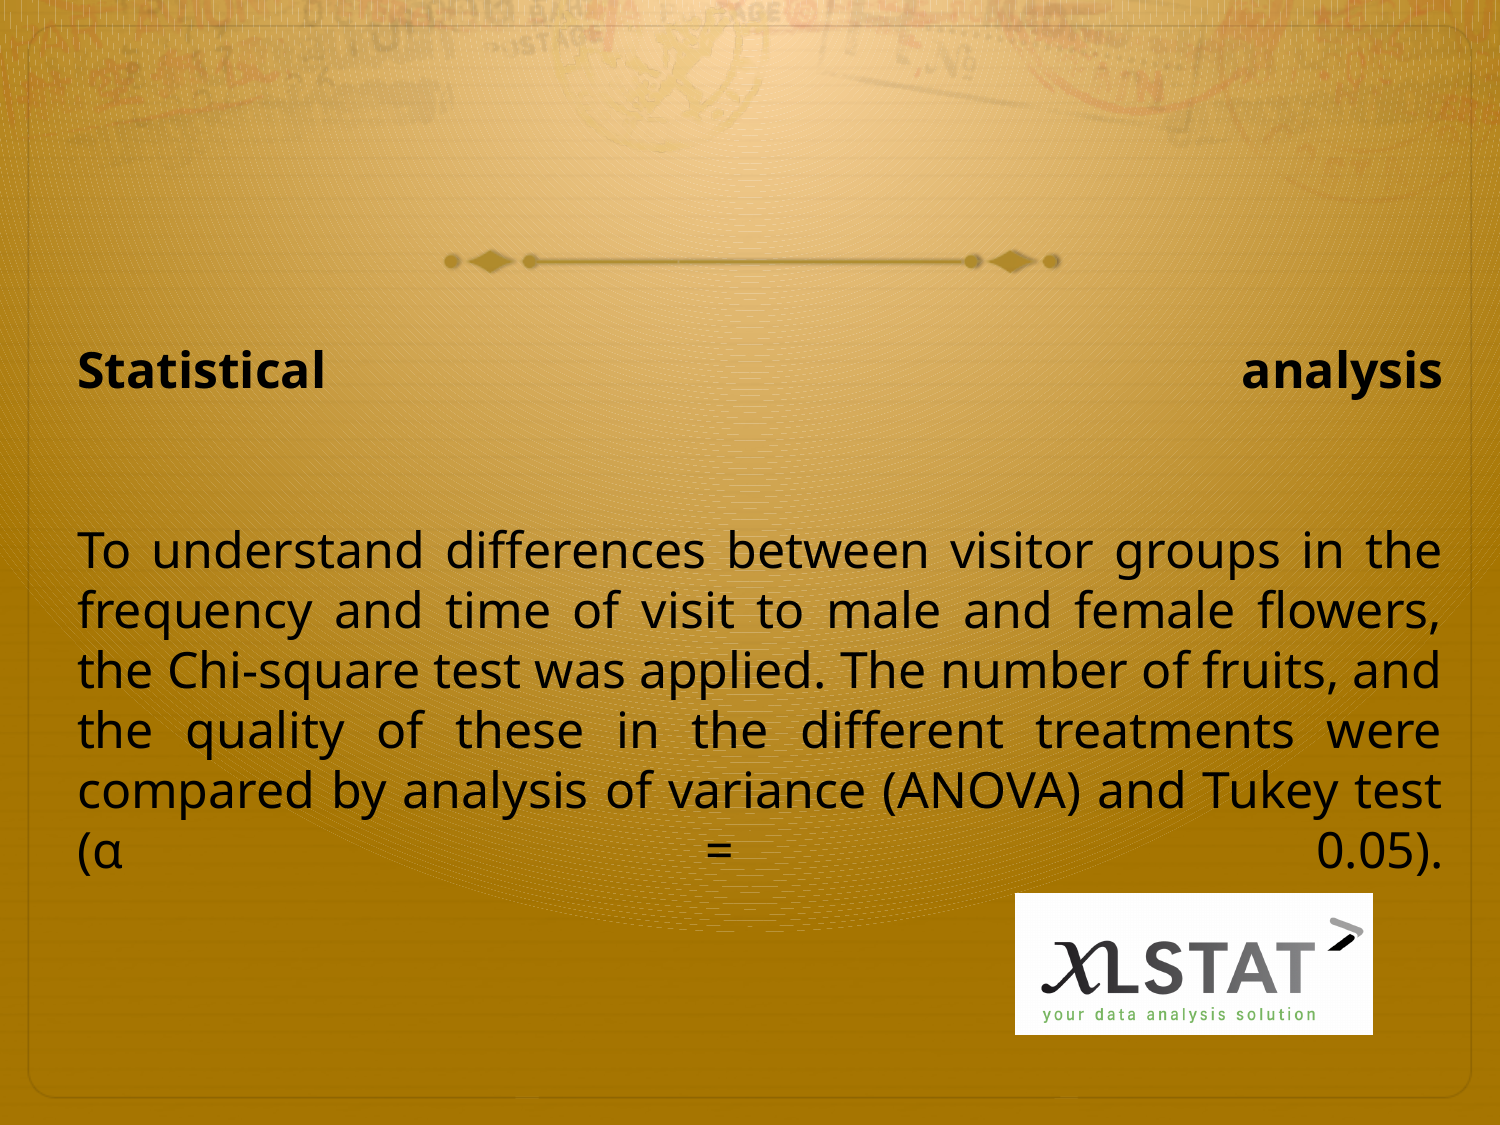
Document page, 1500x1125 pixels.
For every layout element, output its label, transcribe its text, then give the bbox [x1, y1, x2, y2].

text_box Statistical analysis To understand differences between visitor groups in the frequency and time of visit to male and female flowers, the Chi-square test was applied. The number of fruits, and the quality of these in the different treatments were compared by analysis of variance (ANOVA) and Tukey test (α = 0.05). [62, 150, 1459, 946]
picture [0, 0, 1500, 1125]
